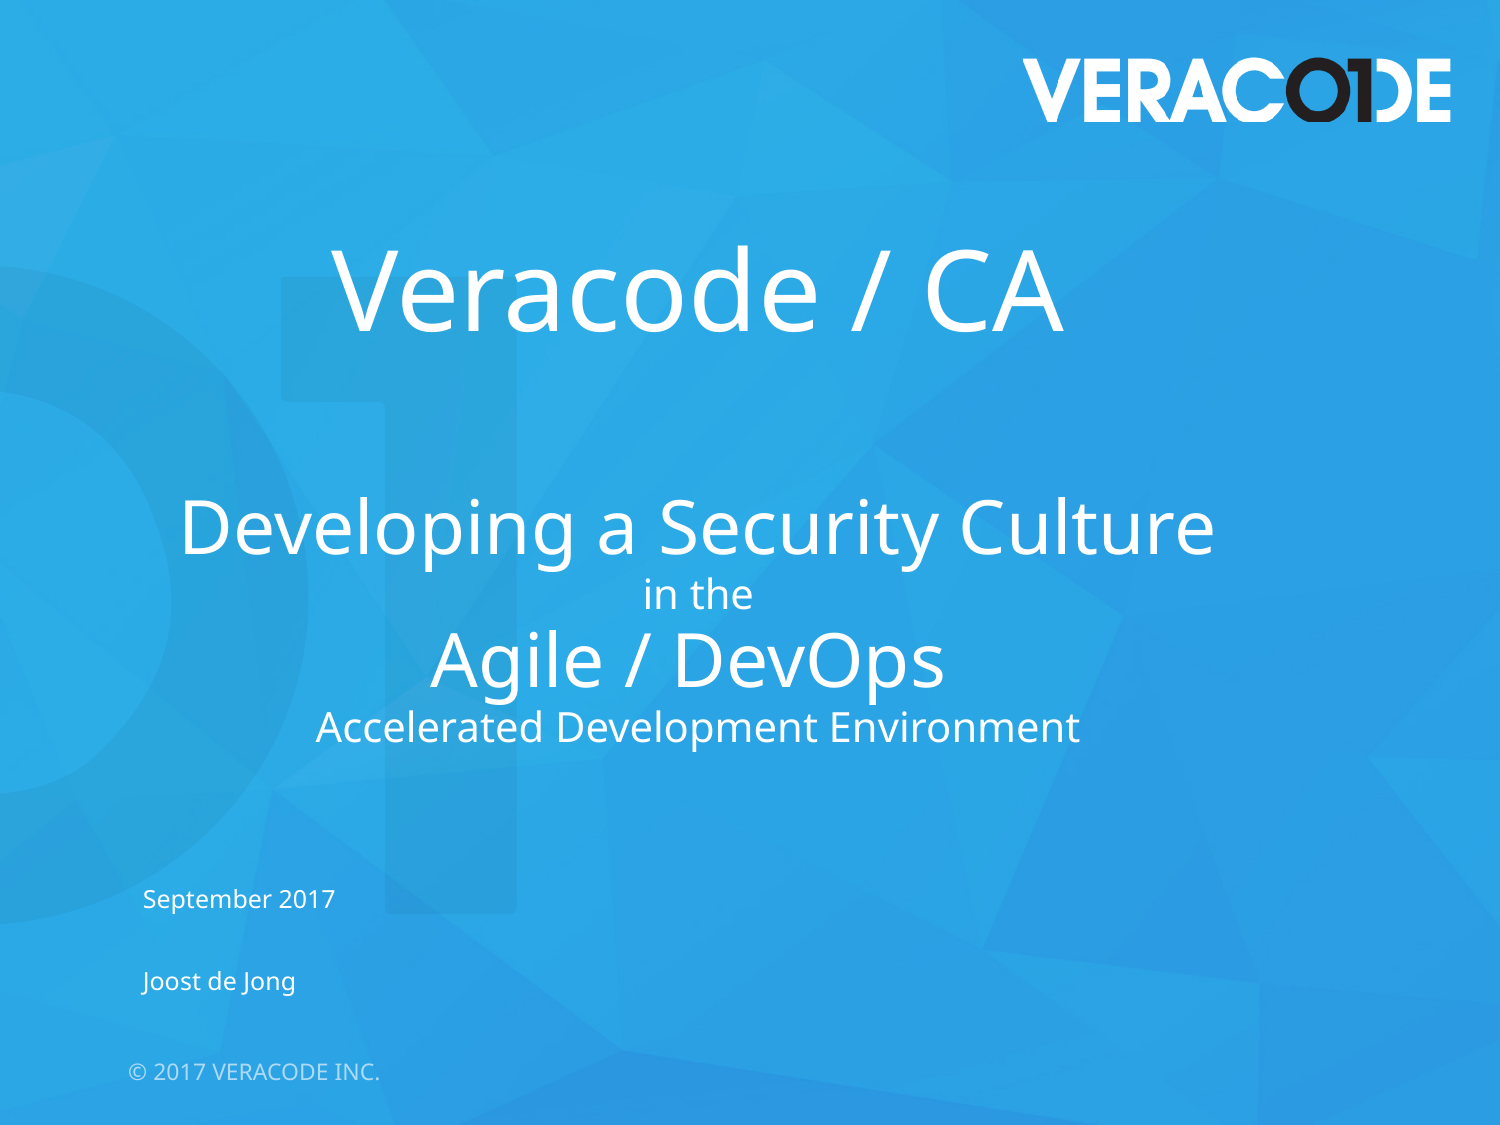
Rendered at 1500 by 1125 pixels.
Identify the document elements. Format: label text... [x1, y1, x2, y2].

picture [0, 0, 1500, 1125]
title Veracode / CA Developing a Security Culture in the Agile / DevOps Accelerated Development Environment [127, 272, 1269, 752]
text_box September 2017 Joost de Jong [128, 751, 777, 1088]
